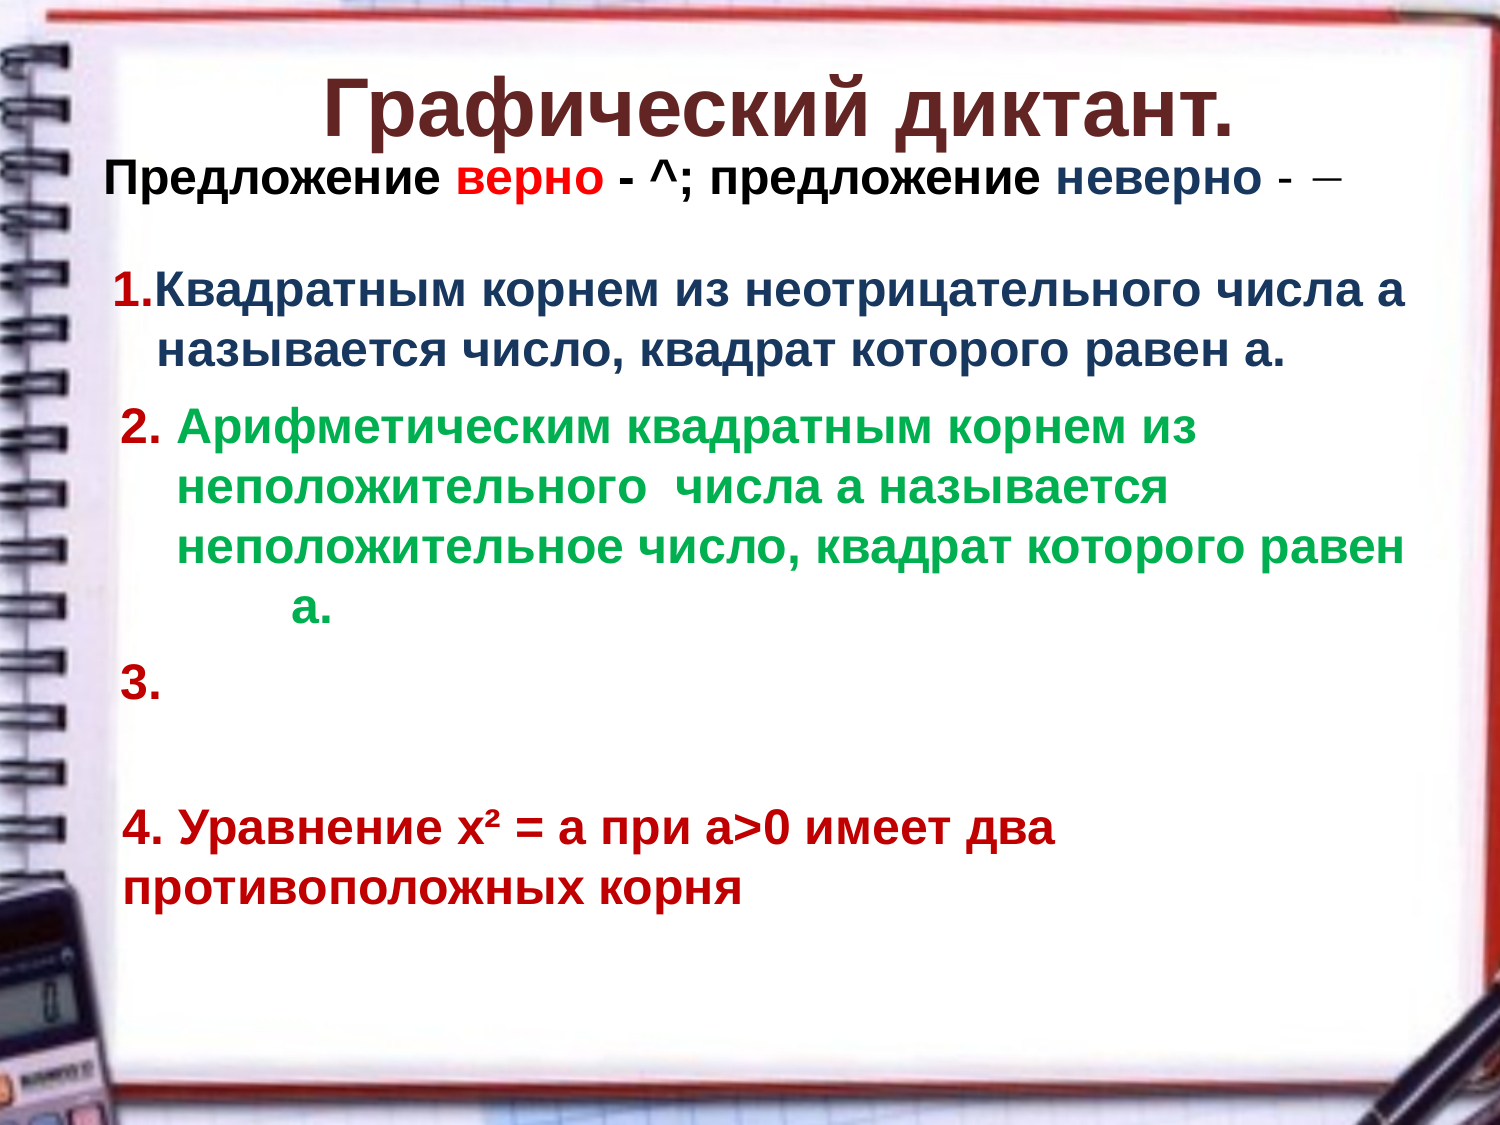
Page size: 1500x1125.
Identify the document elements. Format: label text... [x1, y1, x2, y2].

text_box 1.Квадратным корнем из неотрицательного числа а называется число, квадрат которого равен а. [97, 248, 1500, 384]
title Графический диктант. [105, 45, 1454, 161]
picture [0, 0, 1500, 1125]
text_box Предложение верно - ^; предложение неверно -  [88, 137, 1436, 212]
text_box 4. Уравнение х² = а при а>0 имеет два противоположных корня [107, 786, 1455, 922]
text_box 2. Арифметическим квадратным корнем из неположительного числа а называется неположительное число, квадрат которого равен а. [105, 385, 1435, 641]
